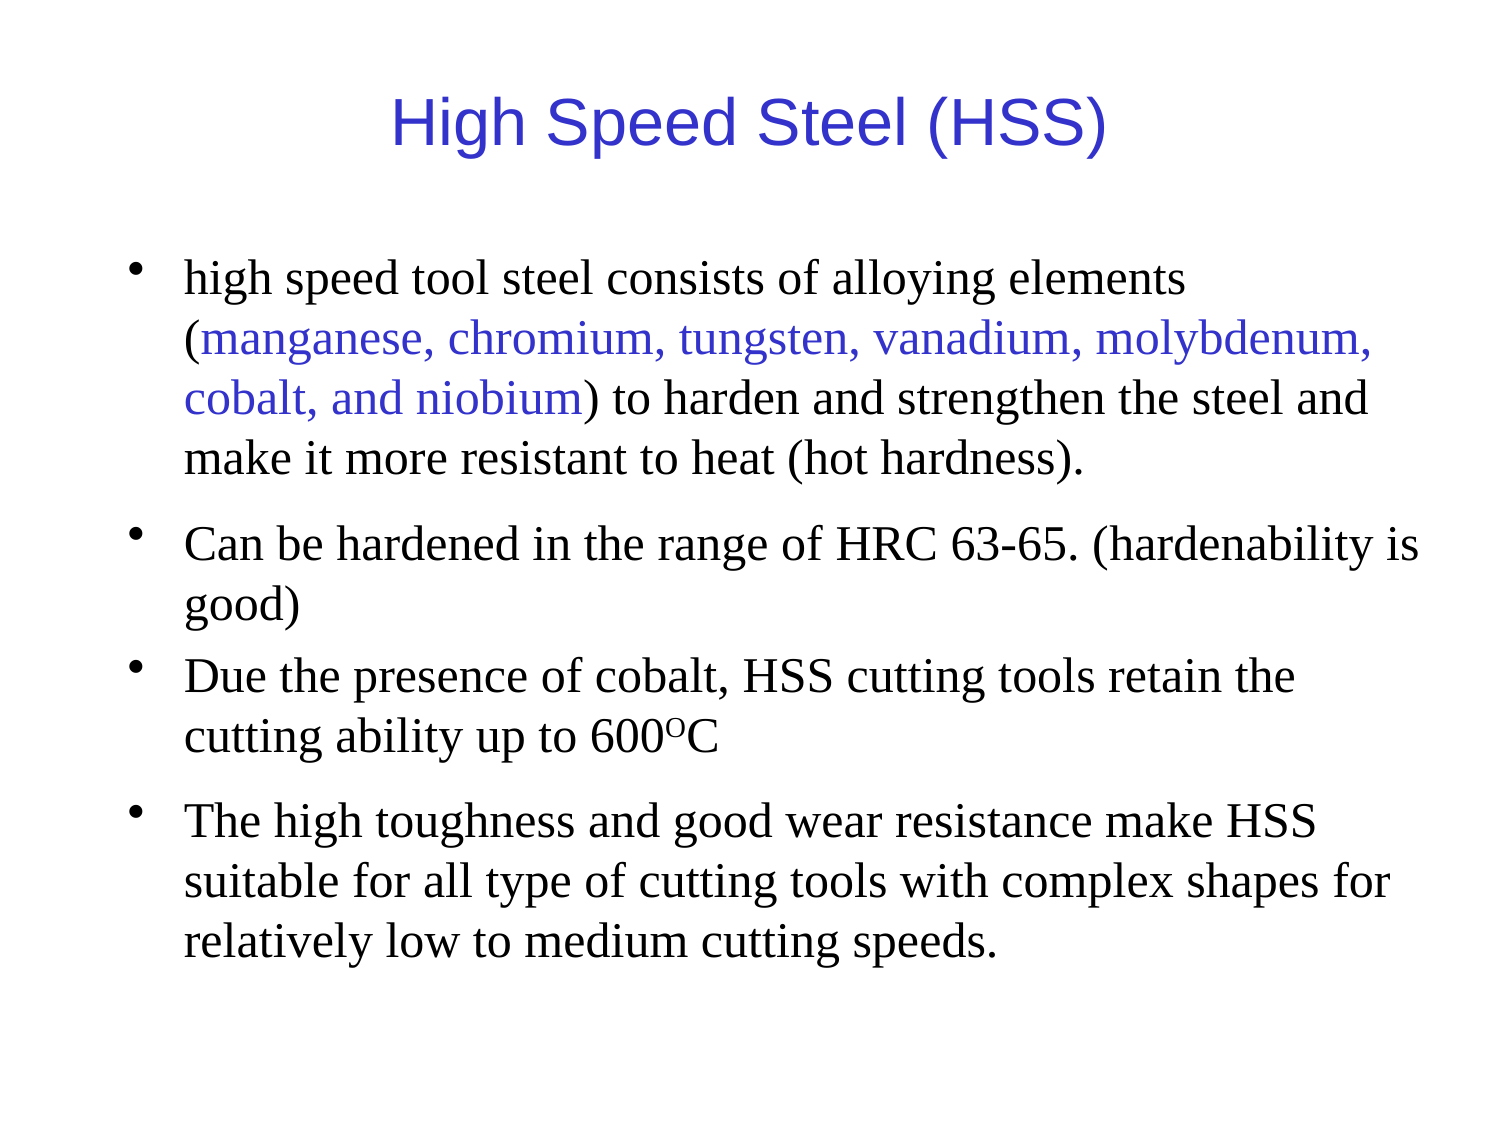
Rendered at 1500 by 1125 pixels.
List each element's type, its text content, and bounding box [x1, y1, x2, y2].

list high speed tool steel consists of alloying elements (manganese, chromium, tungsten, vanadium, molybdenum, cobalt, and niobium) to harden and strengthen the steel and make it more resistant to heat (hot hardness). Can be hardened in the range of HRC 63-65. (hardenability is good) Due the presence of cobalt, HSS cutting tools retain the cutting ability up to 600OC The high toughness and good wear resistance make HSS suitable for all type of cutting tools with complex shapes for relatively low to medium cutting speeds. [112, 237, 1451, 1001]
title High Speed Steel (HSS) [112, 24, 1388, 213]
